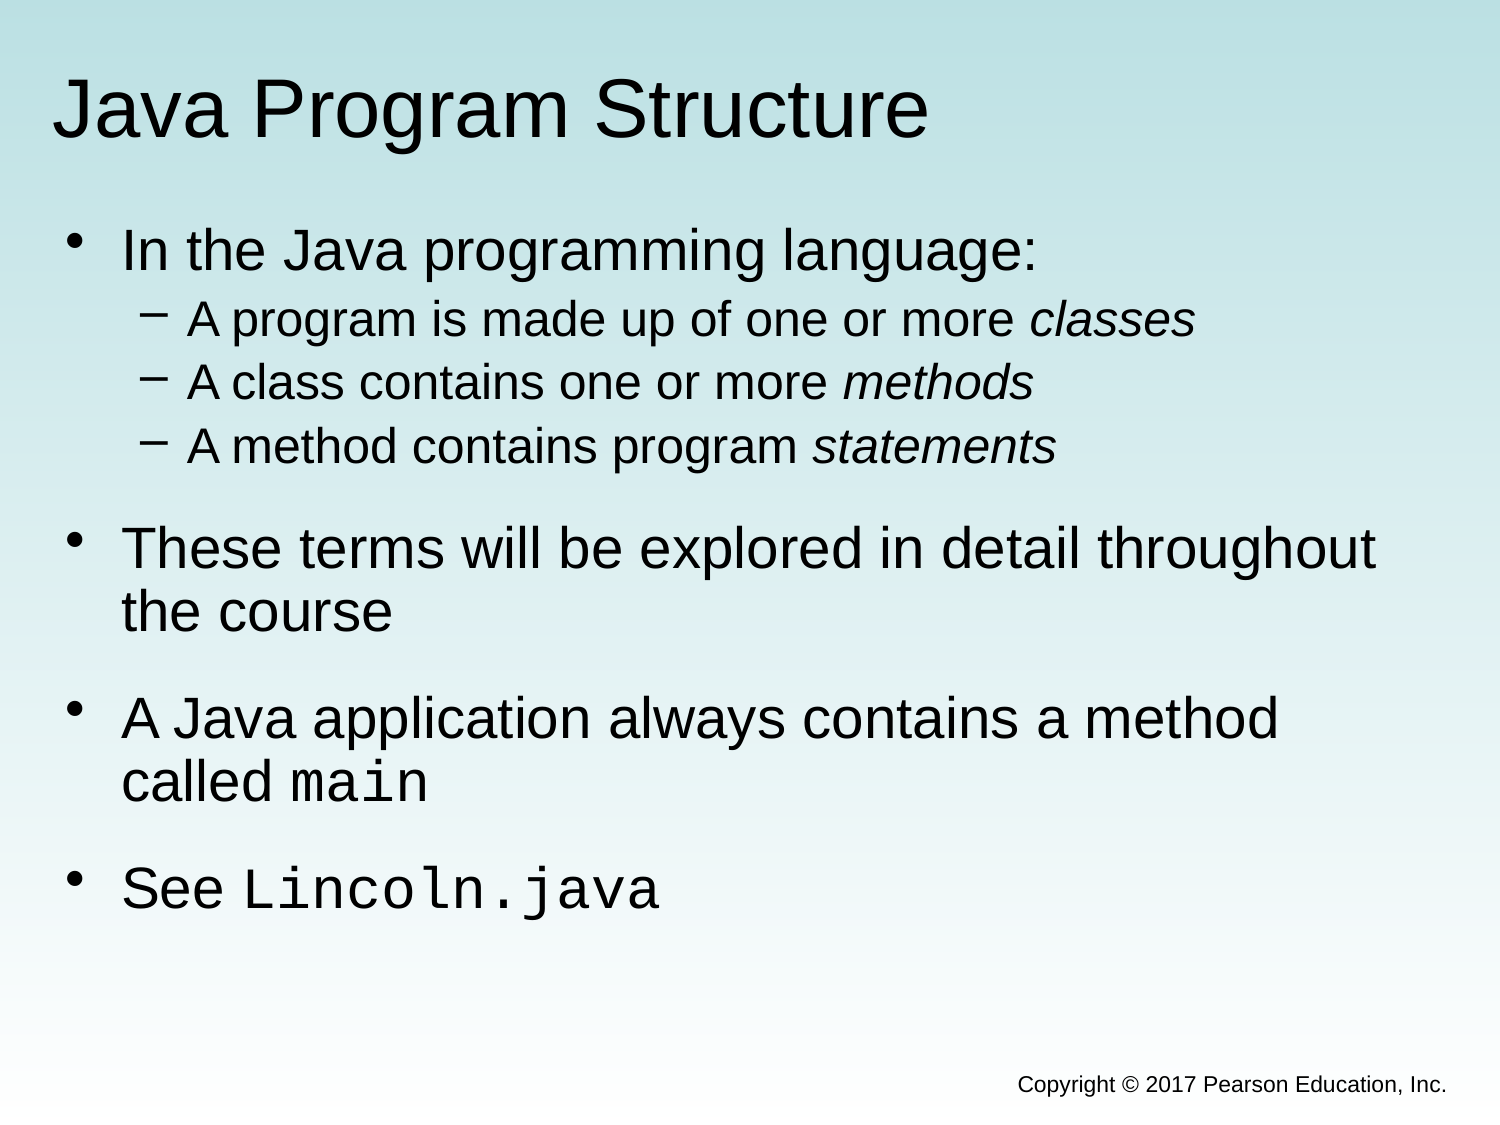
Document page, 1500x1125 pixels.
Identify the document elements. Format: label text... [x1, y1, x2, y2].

title Java Program Structure [37, 45, 1463, 163]
footer Copyright © 2017 Pearson Education, Inc. [549, 1062, 1463, 1114]
list In the Java programming language: A program is made up of one or more classes A class contains one or more methods A method contains program statements These terms will be explored in detail throughout the course A Java application always contains a method called main See Lincoln.java [50, 212, 1463, 975]
